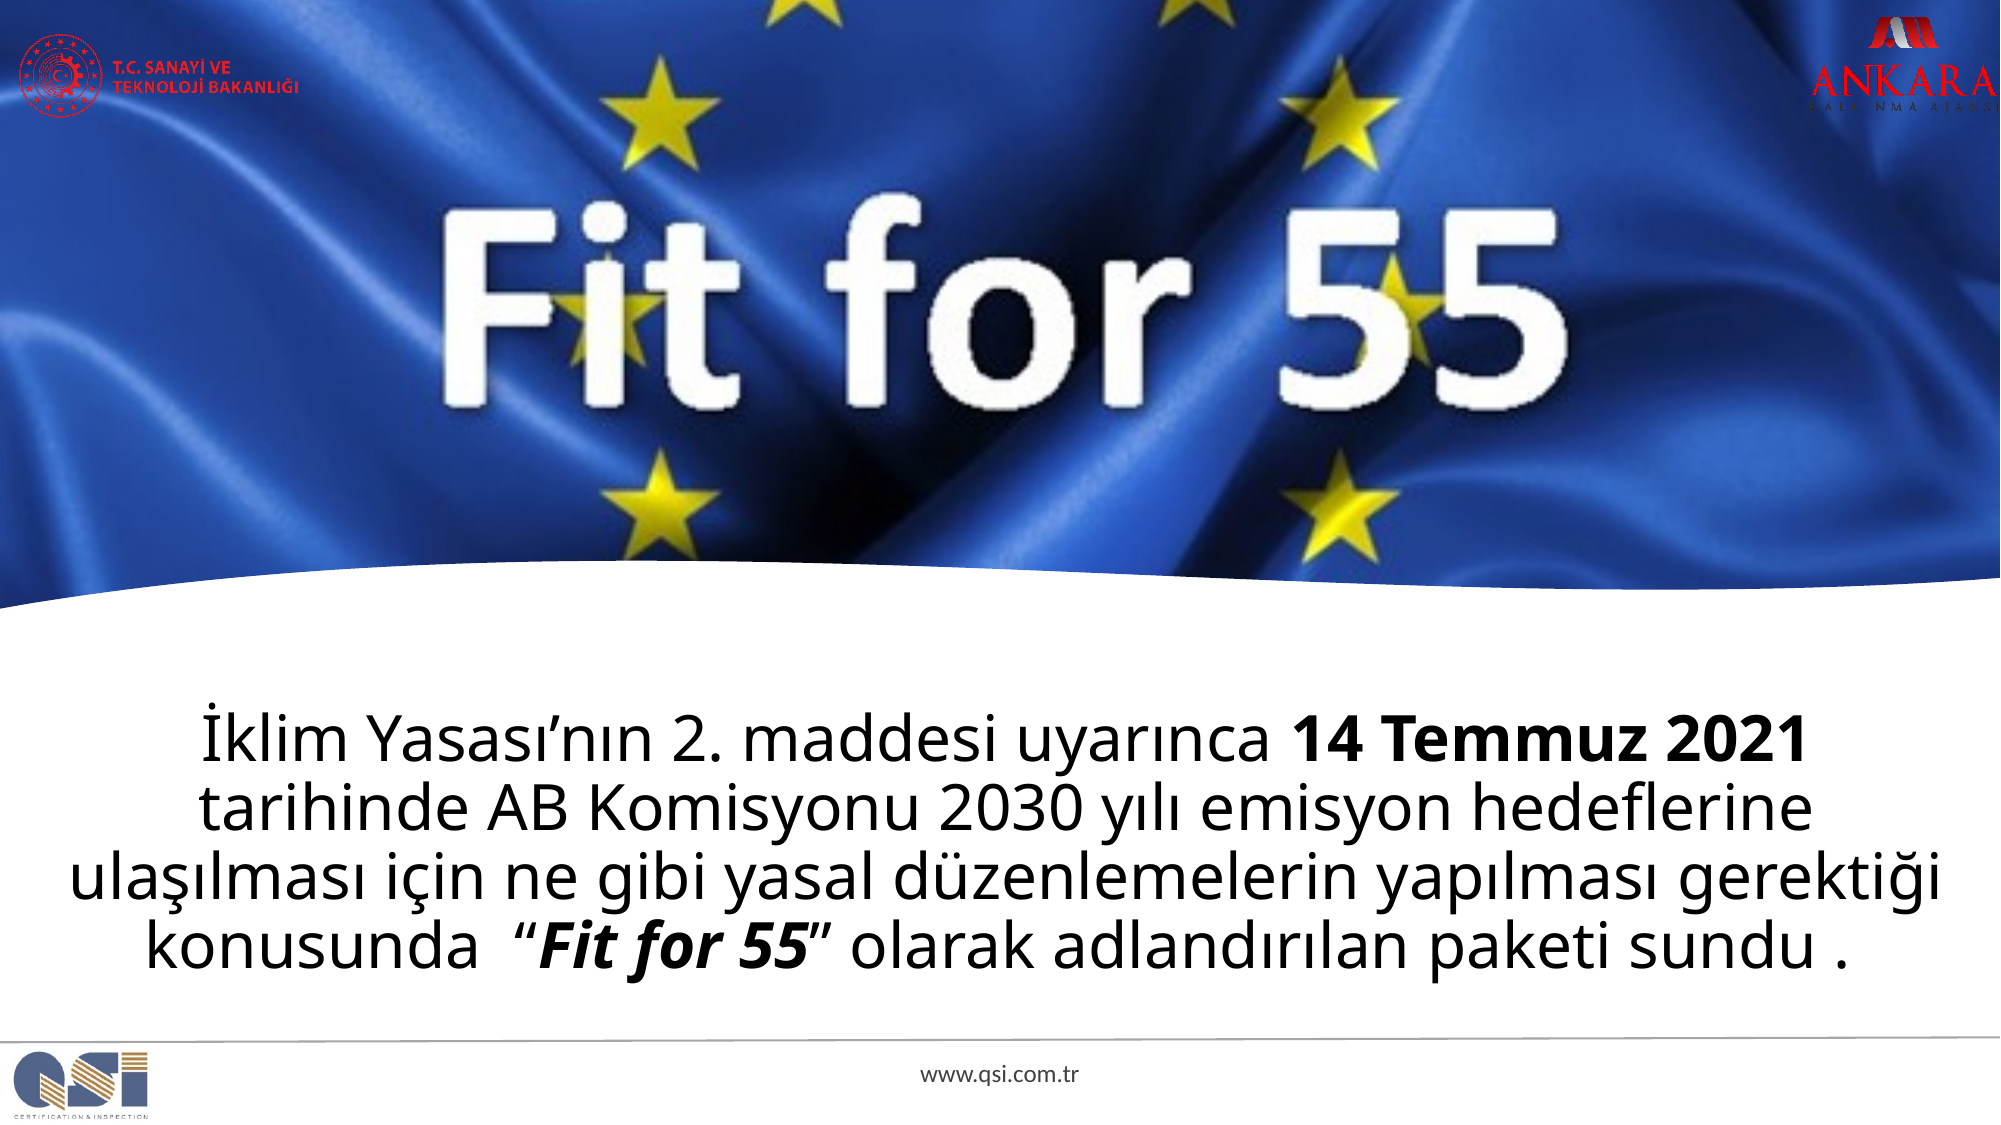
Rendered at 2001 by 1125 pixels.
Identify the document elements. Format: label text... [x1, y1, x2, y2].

footer www.qsi.com.tr [662, 1042, 1338, 1103]
picture [12, 1049, 150, 1121]
list İklim Yasası’nın 2. maddesi uyarınca 14 Temmuz 2021 tarihinde AB Komisyonu 2030 yılı emisyon hedeflerine ulaşılması için ne gibi yasal düzenlemelerin yapılması gerektiği konusunda “Fit for 55” olarak adlandırılan paketi sundu . [48, 670, 1966, 1018]
picture [0, 0, 2000, 609]
